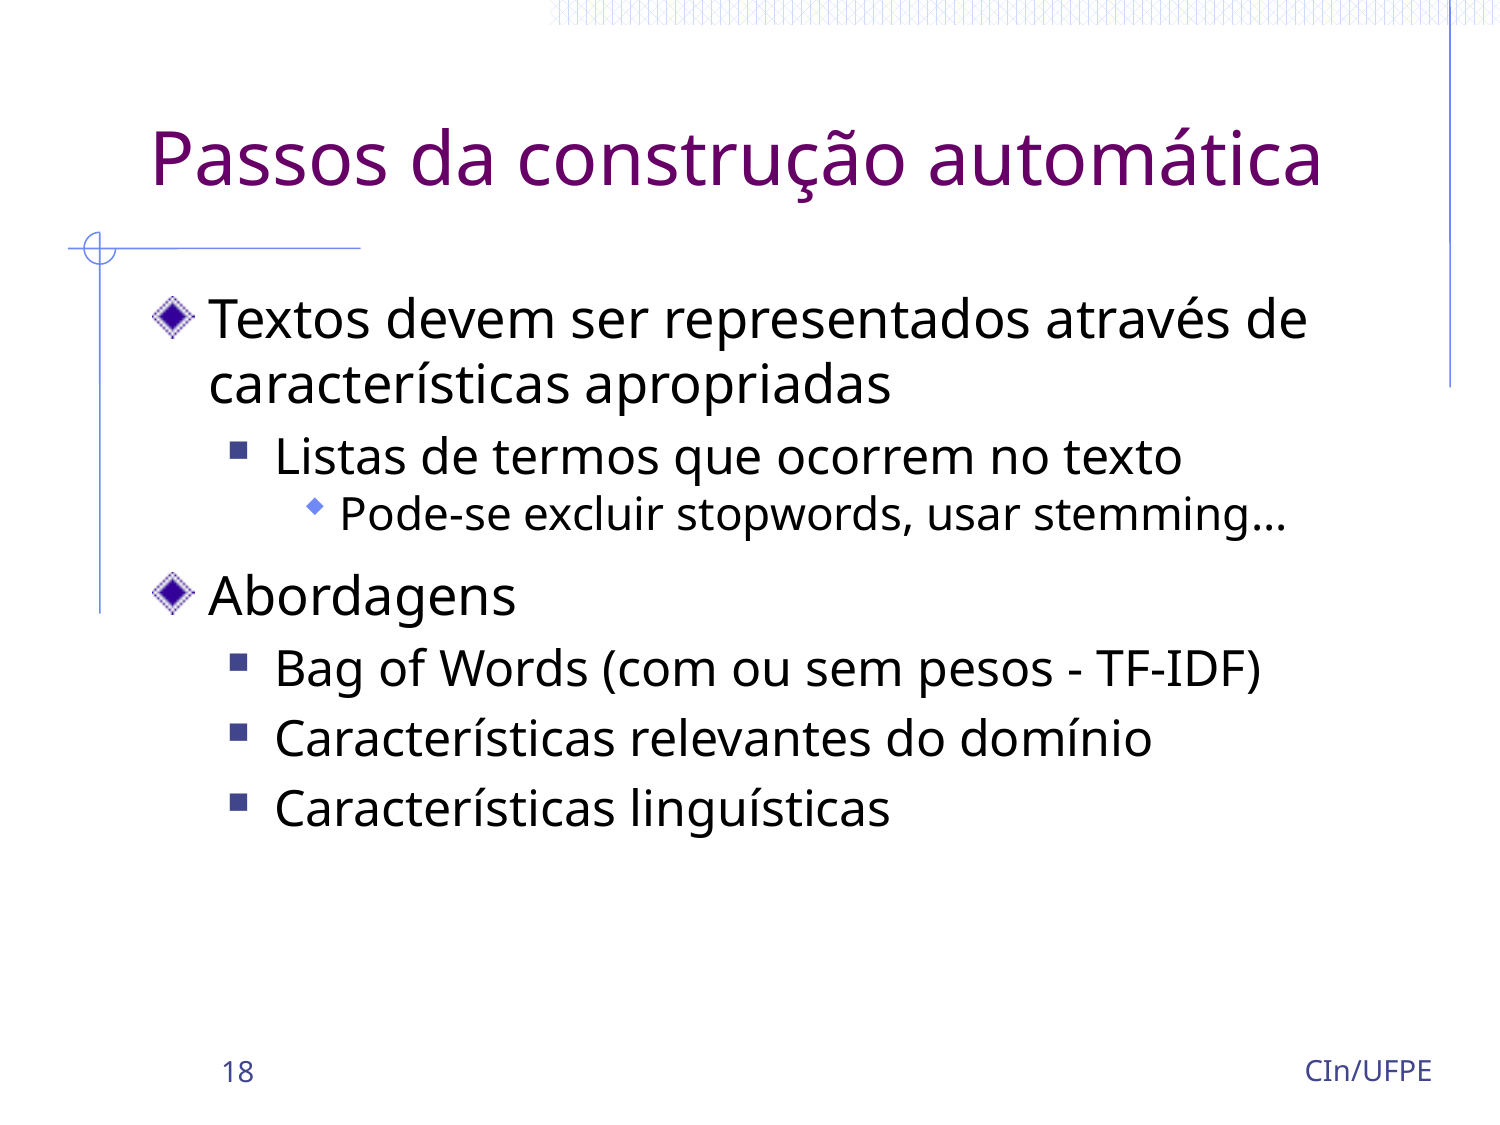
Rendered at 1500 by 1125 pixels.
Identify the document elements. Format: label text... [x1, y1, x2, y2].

footer CIn/UFPE [1249, 1024, 1488, 1101]
picture [152, 572, 195, 615]
title Passos da construção automática [99, 67, 1376, 209]
list Textos devem ser representados através de características apropriadas Listas de termos que ocorrem no texto Pode-se excluir stopwords, usar stemming... Abordagens Bag of Words (com ou sem pesos - TF-IDF) Características relevantes do domínio Características linguísticas [137, 277, 1413, 953]
picture [152, 296, 195, 339]
slide_number 18 [0, 1024, 476, 1101]
